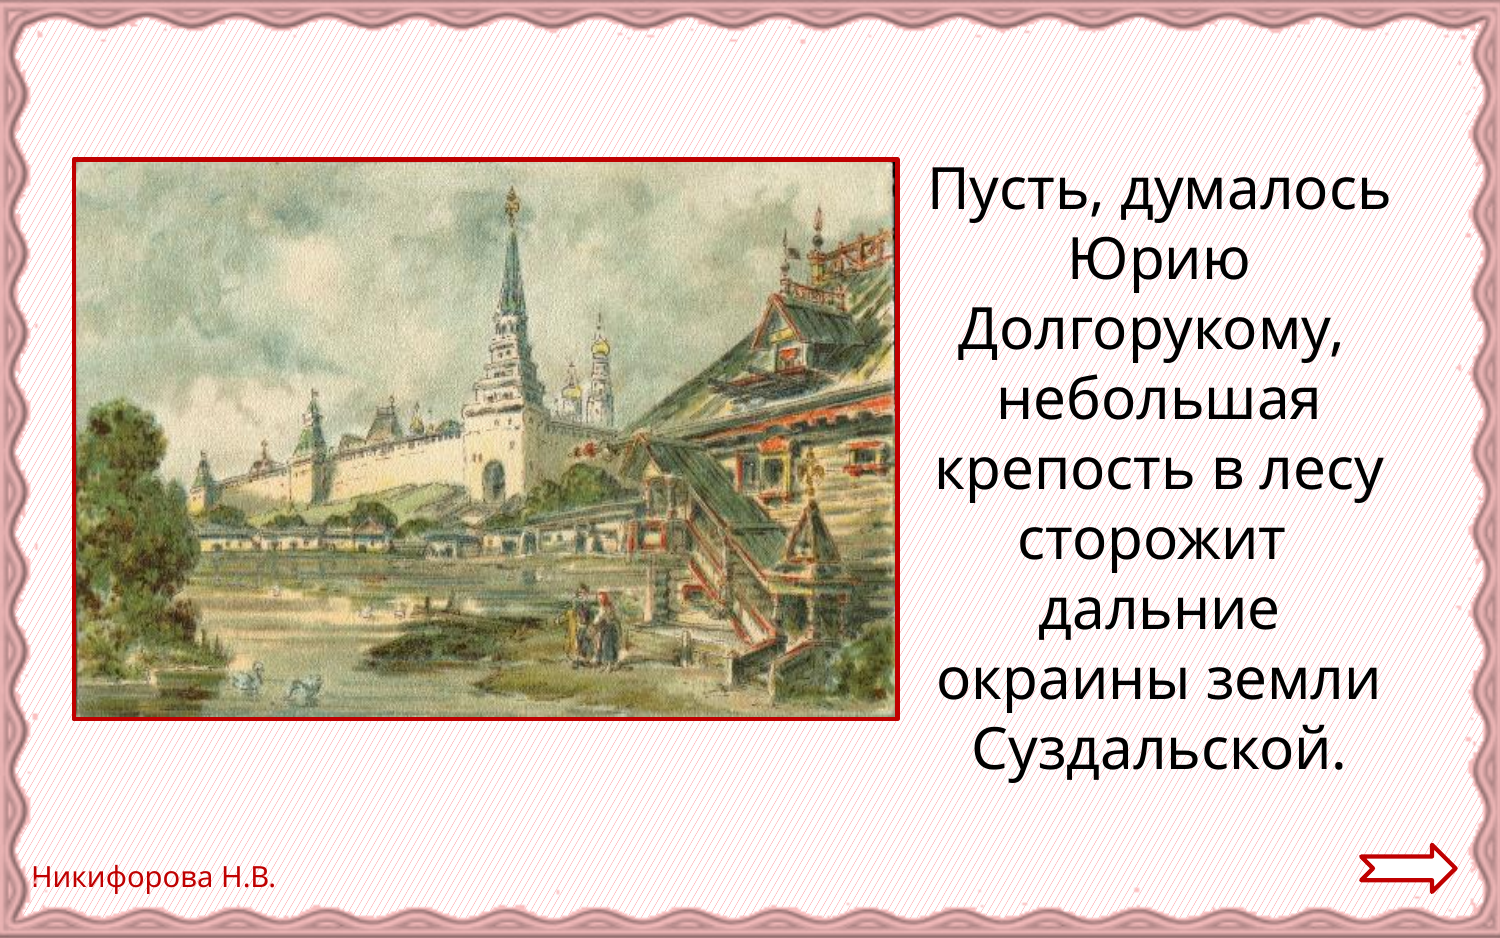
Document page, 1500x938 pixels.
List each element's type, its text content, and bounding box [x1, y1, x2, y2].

text_box Пусть, думалось Юрию Долгорукому, небольшая крепость в лесу сторожит дальние окраины земли Суздальской. [895, 143, 1424, 789]
text_box [1359, 842, 1458, 894]
picture [75, 161, 896, 718]
